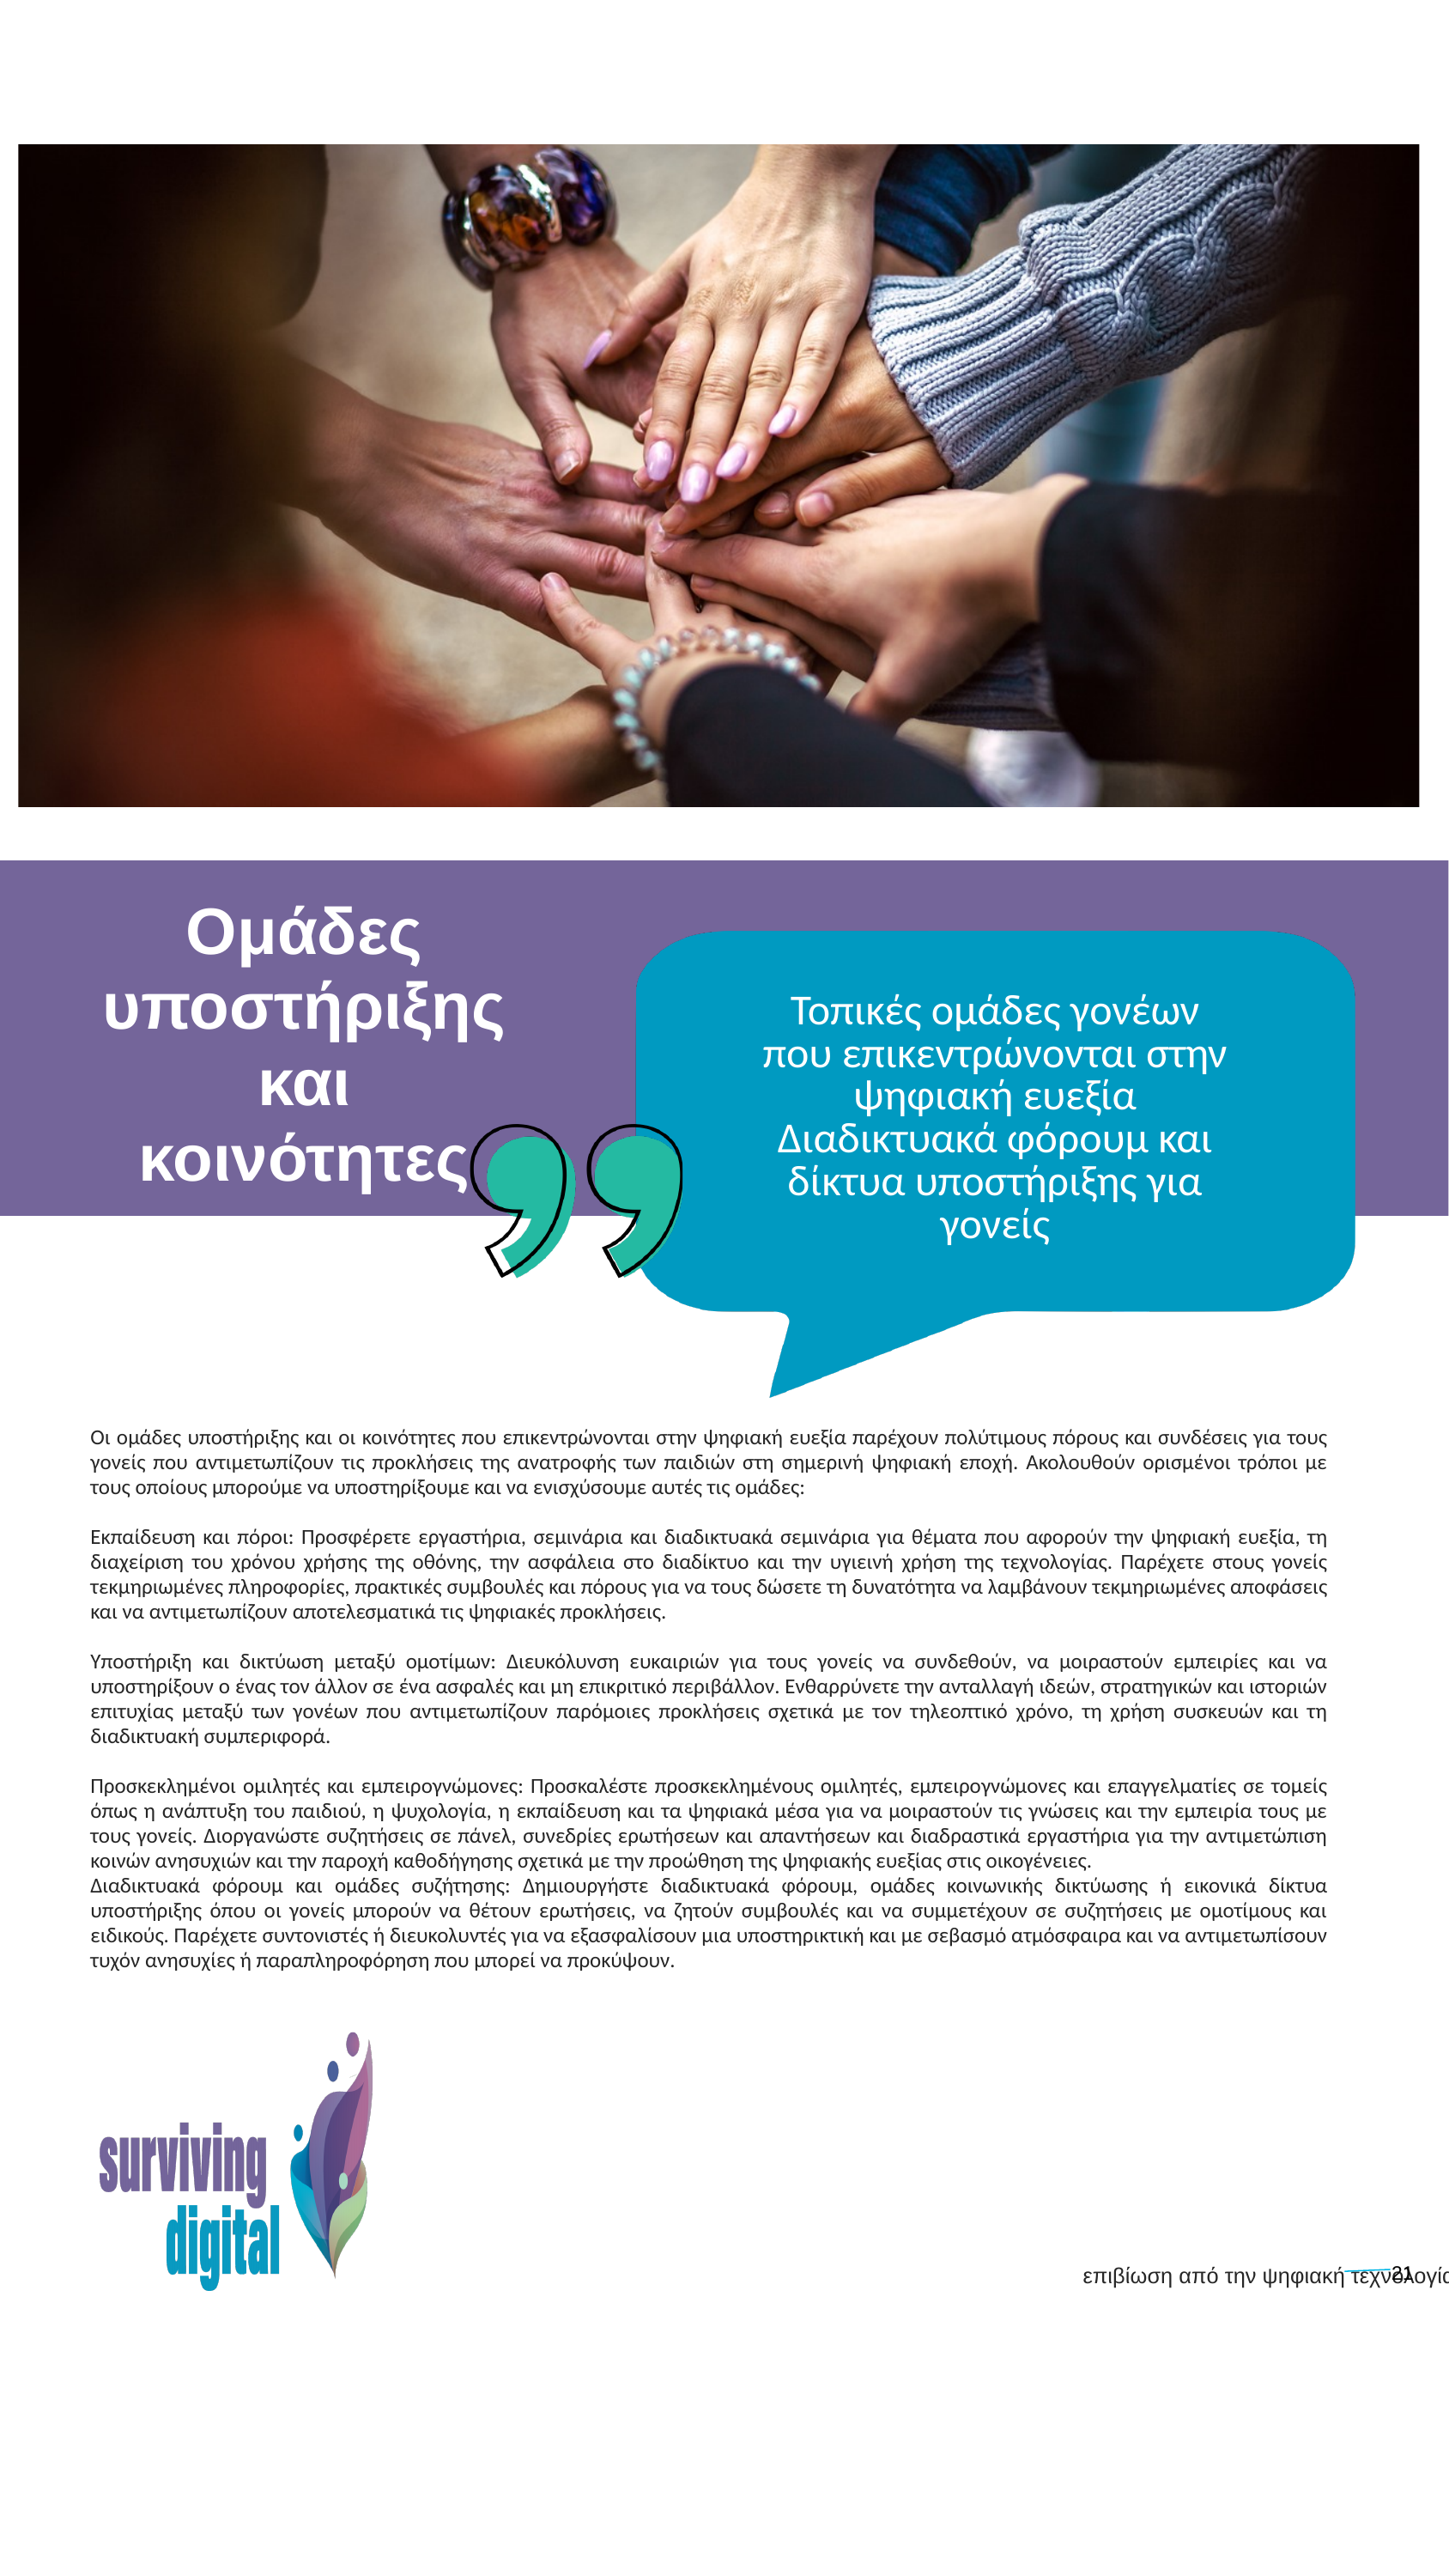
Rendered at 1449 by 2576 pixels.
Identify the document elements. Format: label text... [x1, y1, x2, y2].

text_box [0, 860, 1449, 1217]
text_box [634, 931, 1356, 1398]
text_box Οι ομάδες υποστήριξης και οι κοινότητες που επικεντρώνονται στην ψηφιακή ευεξία παρέχουν πολύτιμους πόρους και συνδέσεις για τους γονείς που αντιμετωπίζουν τις προκλήσεις της ανατροφής των παιδιών στη σημερινή ψηφιακή εποχή. Ακολουθούν ορισμένοι τρόποι με τους οποίους μπορούμε να υποστηρίξουμε και να ενισχύσουμε αυτές τις ομάδες: Εκπαίδευση και πόροι: Προσφέρετε εργαστήρια, σεμινάρια και διαδικτυακά σεμινάρια για θέματα που αφορούν την ψηφιακή ευεξία, τη διαχείριση του χρόνου χρήσης της οθόνης, την ασφάλεια στο διαδίκτυο και την υγιεινή χρήση της τεχνολογίας. Παρέχετε στους γονείς τεκμηριωμένες πληροφορίες, πρακτικές συμβουλές και πόρους για να τους δώσετε τη δυνατότητα να λαμβάνουν τεκμηριωμένες αποφάσεις και να αντιμετωπίζουν αποτελεσματικά τις ψηφιακές προκλήσεις. Υποστήριξη και δικτύωση μεταξύ ομοτίμων: Διευκόλυνση ευκαιριών για τους γονείς να συνδεθούν, να μοιραστούν εμπειρίες και να υποστηρίξουν ο ένας τον άλλον σε ένα ασφαλές και μη επικριτικό περιβάλλον. Ενθαρρύνετε την ανταλλαγή ιδεών, στρατηγικών και ιστοριών επιτυχίας μεταξύ των γονέων που αντιμετωπίζουν παρόμοιες προκλήσεις σχετικά με τον τηλεοπτικό χρόνο, τη χρήση συσκευών και τη διαδικτυακή συμπεριφορά. Προσκεκλημένοι ομιλητές και εμπειρογνώμονες: Προσκαλέστε προσκεκλημένους ομιλητές, εμπειρογνώμονες και επαγγελματίες σε τομείς όπως η ανάπτυξη του παιδιού, η ψυχολογία, η εκπαίδευση και τα ψηφιακά μέσα για να μοιραστούν τις γνώσεις και την εμπειρία τους με τους γονείς. Διοργανώστε συζητήσεις σε πάνελ, συνεδρίες ερωτήσεων και απαντήσεων και διαδραστικά εργαστήρια για την αντιμετώπιση κοινών ανησυχιών και την παροχή καθοδήγησης σχετικά με την προώθηση της ψηφιακής ευεξίας στις οικογένειες. Διαδικτυακά φόρουμ και ομάδες συζήτησης: Δημιουργήστε διαδικτυακά φόρουμ, ομάδες κοινωνικής δικτύωσης ή εικονικά δίκτυα υποστήριξης όπου οι γονείς μπορούν να θέτουν ερωτήσεις, να ζητούν συμβουλές και να συμμετέχουν σε συζητήσεις με ομοτίμους και ειδικούς. Παρέχετε συντονιστές ή διευκολυντές για να εξασφαλίσουν μια υποστηρικτική και με σεβασμό ατμόσφαιρα και να αντιμετωπίσουν τυχόν ανησυχίες ή παραπληροφόρηση που μπορεί να προκύψουν. [90, 1425, 1330, 2104]
text_box [18, 144, 1420, 807]
text_box επιβίωση από την ψηφιακή τεχνολογία [1082, 2256, 1449, 2288]
text_box [470, 1123, 683, 1279]
text_box 21 [1385, 2256, 1420, 2285]
text_box [90, 2014, 382, 2308]
text_box Ομάδες υποστήριξης και κοινότητες [90, 893, 519, 1273]
text_box Τοπικές ομάδες γονέων που επικεντρώνονται στην ψηφιακή ευεξία Διαδικτυακά φόρουμ και δίκτυα υποστήριξης για γονείς [758, 951, 1232, 1293]
